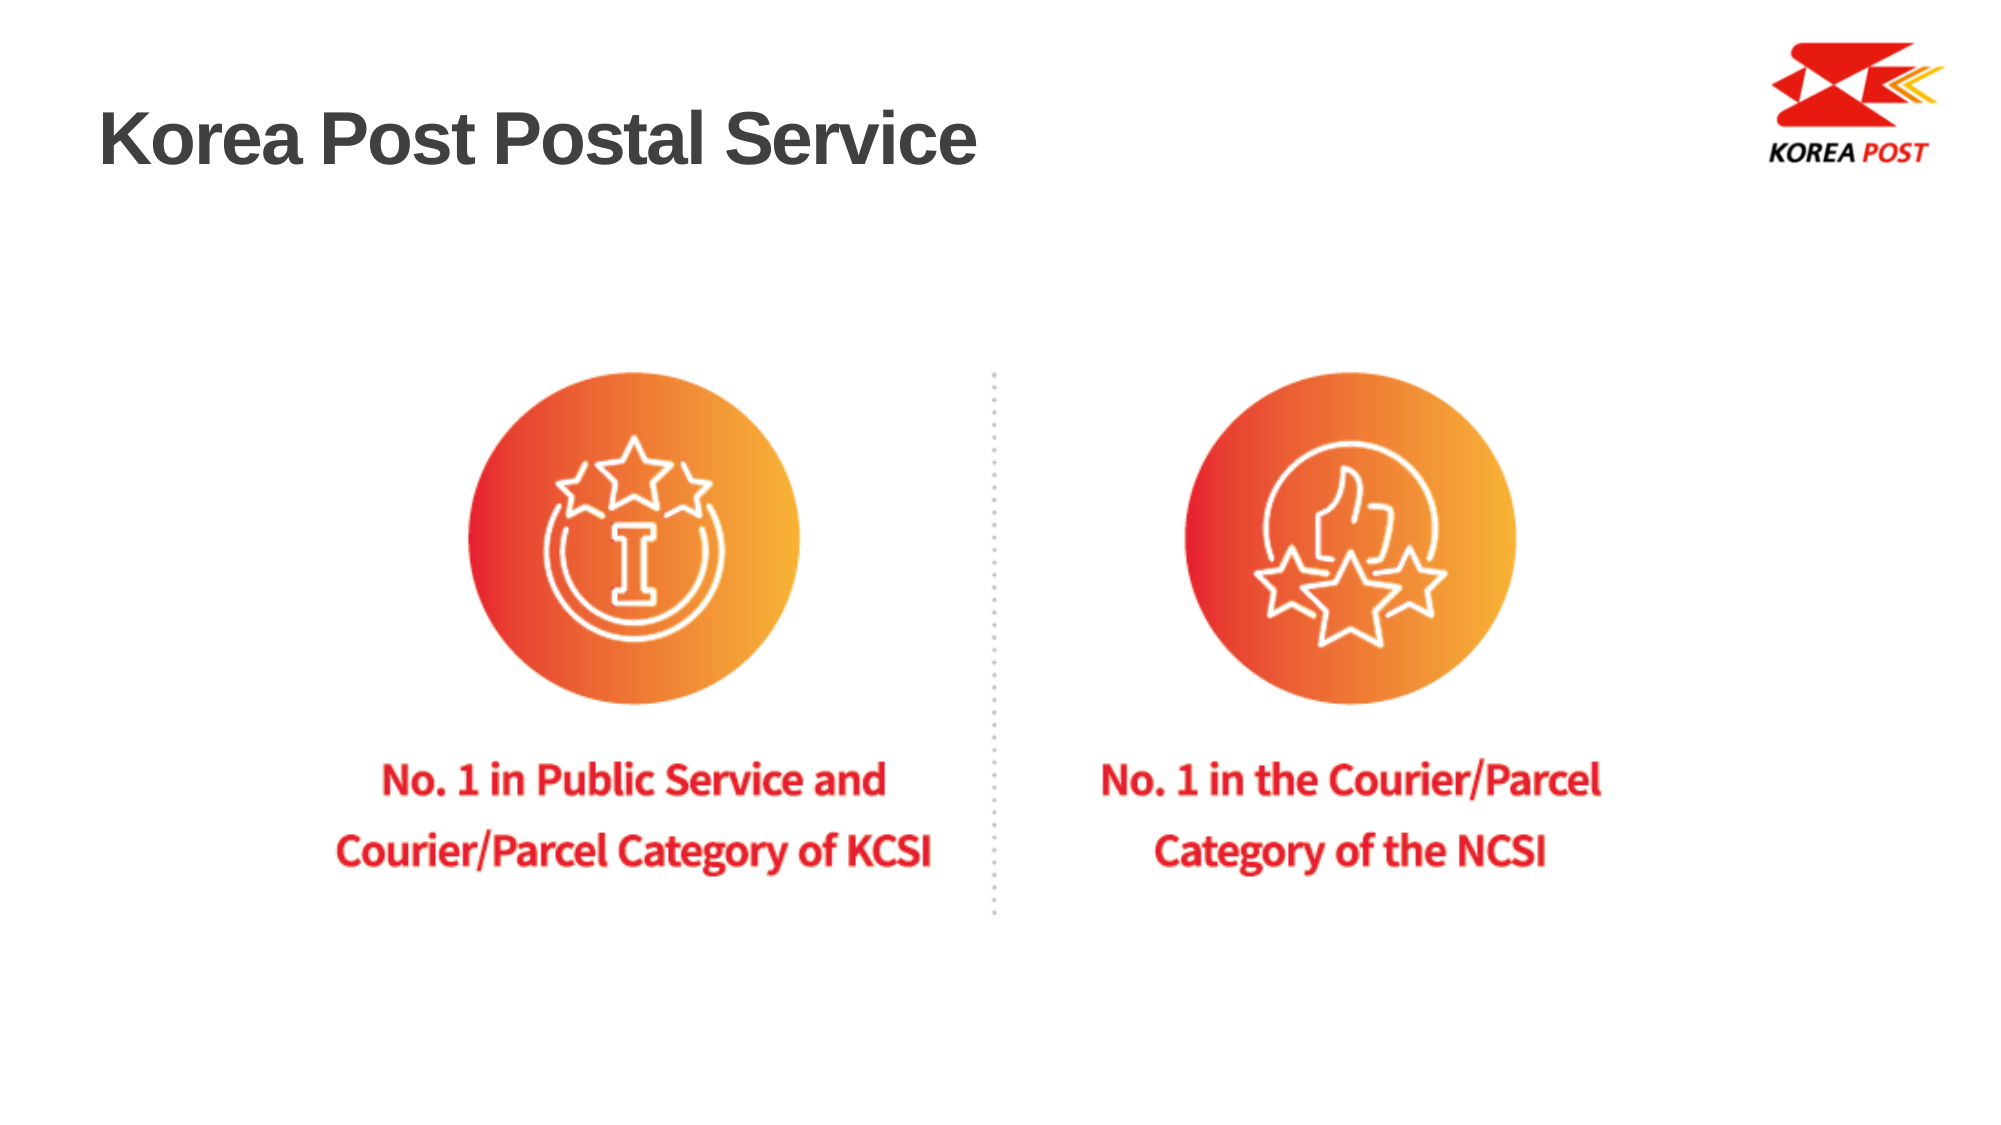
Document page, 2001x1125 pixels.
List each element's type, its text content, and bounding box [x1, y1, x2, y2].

picture [1750, 24, 1959, 176]
picture [276, 278, 1687, 915]
text_box Korea Post Postal Service [83, 82, 1365, 187]
